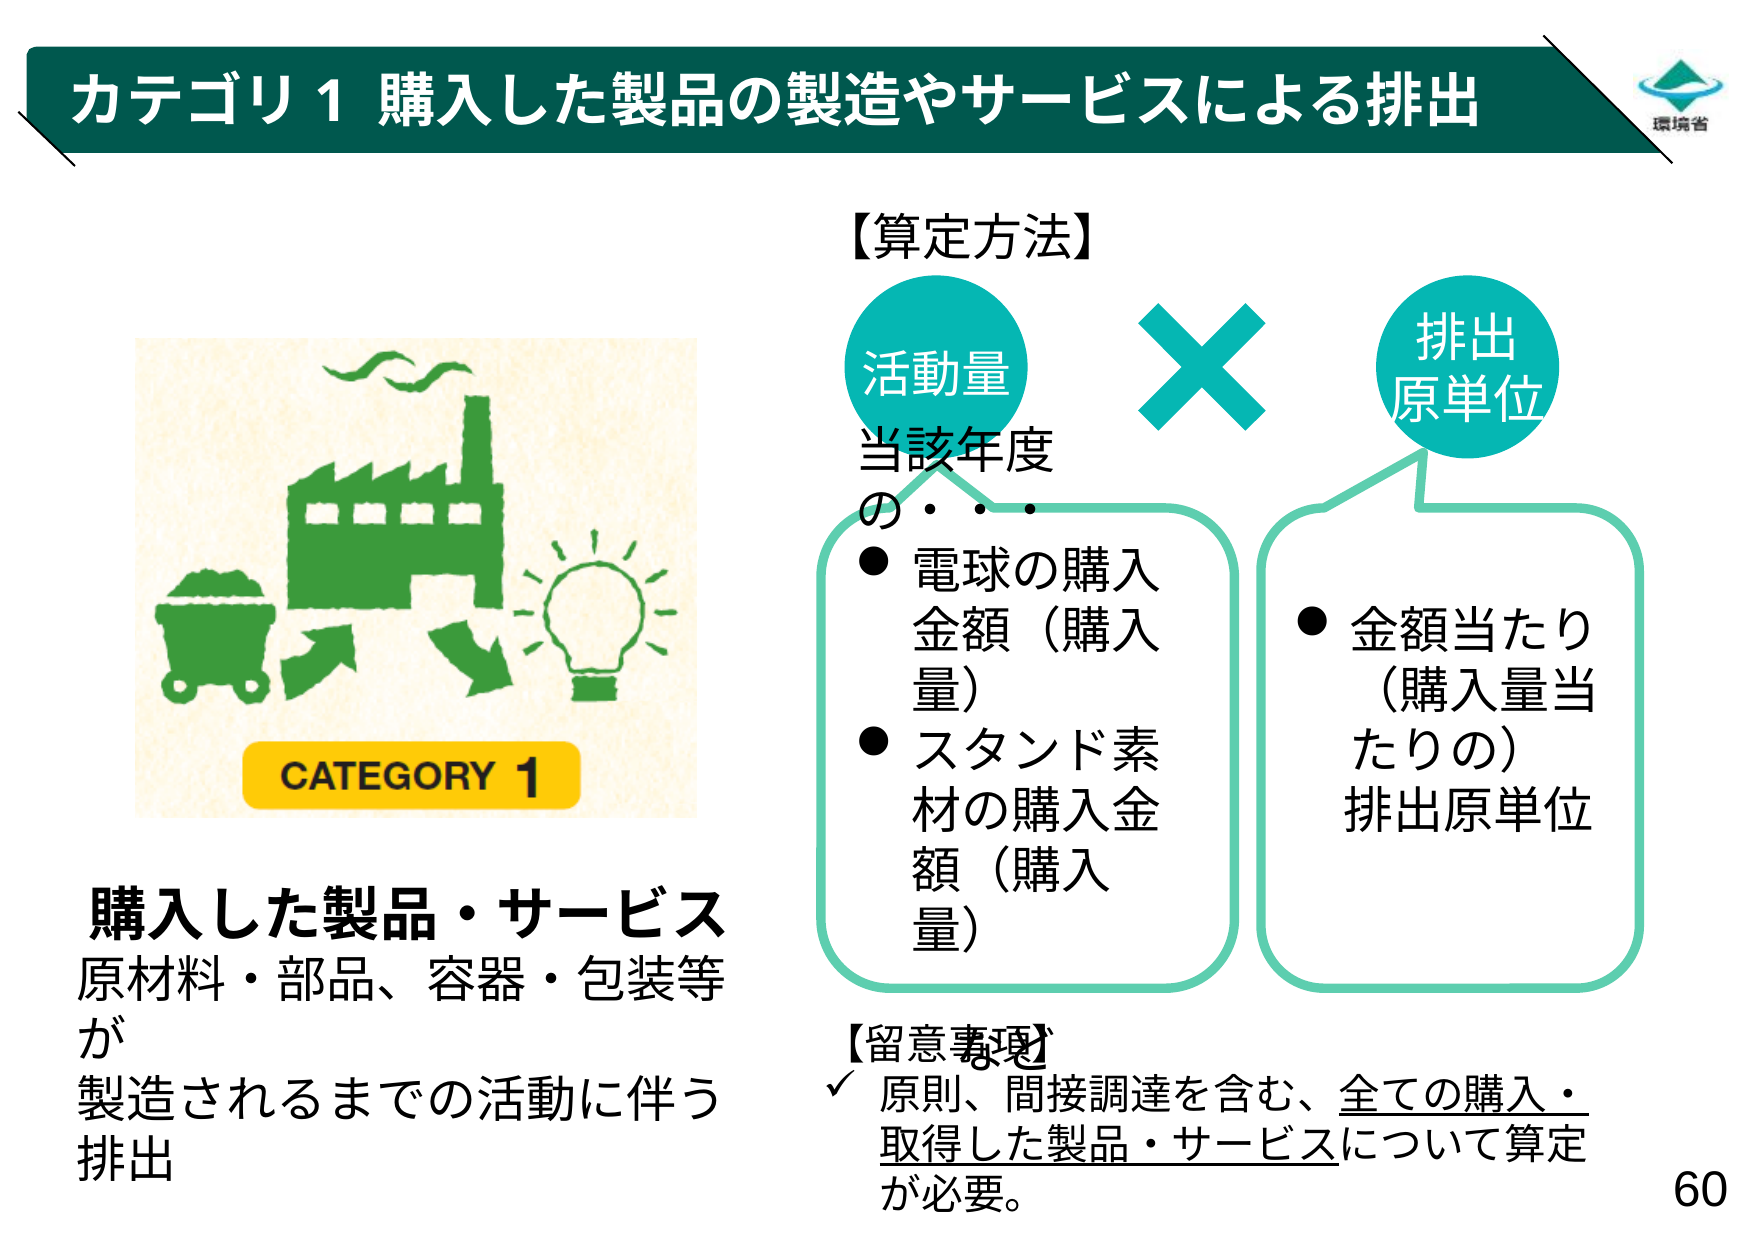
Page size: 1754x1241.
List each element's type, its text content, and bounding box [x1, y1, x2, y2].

text_box 購入した製品・サービス 原材料・部品、容器・包装等が 製造されるまでの活動に伴う排出 [62, 870, 757, 1071]
text_box 当該年度の・・・ 電球の購入金額（購入量） スタンド素材の購入金額（購入量） など [820, 464, 1235, 989]
text_box 【留意事項】 原則、間接調達を含む、全ての購入・取得した製品・サービスについて算定が必要。 [809, 1010, 1640, 1212]
text_box [1138, 399, 1191, 431]
picture [1633, 49, 1729, 142]
text_box 排出 原単位 [1381, 399, 1554, 459]
text_box 【算定方法】 [808, 198, 1639, 399]
text_box [1213, 399, 1266, 431]
title カテゴリ1 購入した製品の製造やサービスによる排出 [26, 46, 1551, 153]
text_box 活動量 [850, 399, 1022, 459]
text_box 金額当たり（購入量当たりの） 排出原単位 [1260, 452, 1640, 989]
picture [135, 338, 697, 818]
